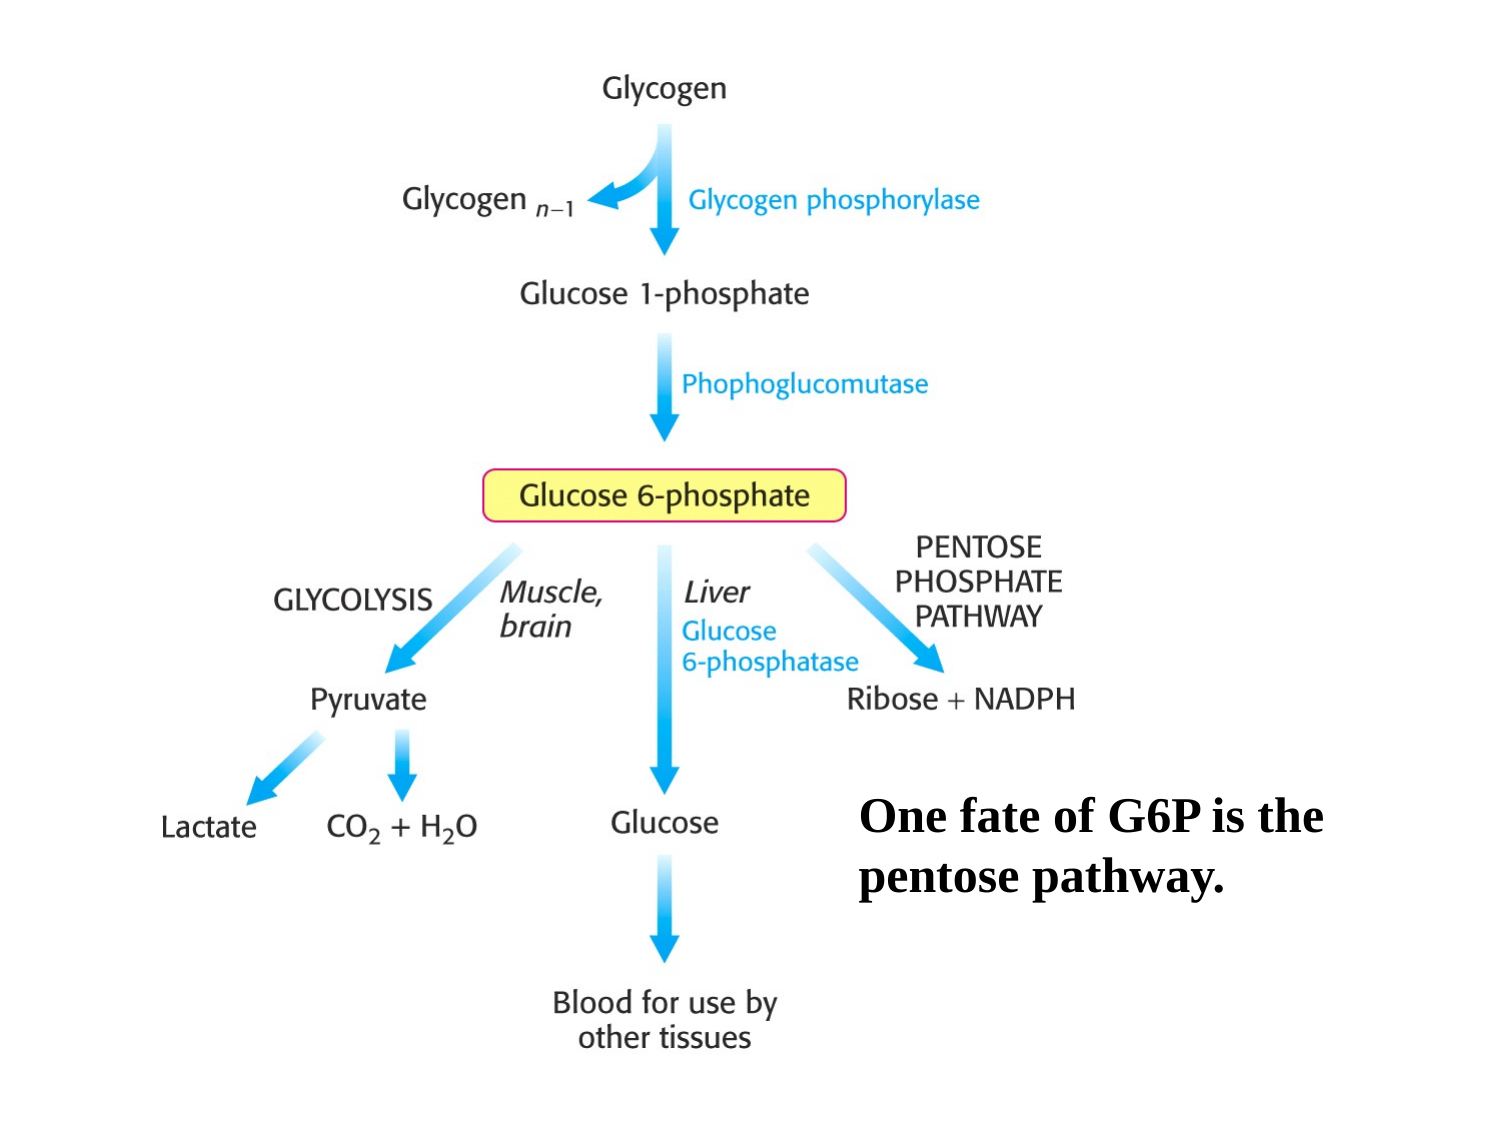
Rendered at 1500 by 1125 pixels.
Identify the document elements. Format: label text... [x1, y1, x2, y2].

picture [152, 62, 1085, 1063]
text_box One fate of G6P is the pentose pathway. [1085, 774, 1469, 910]
